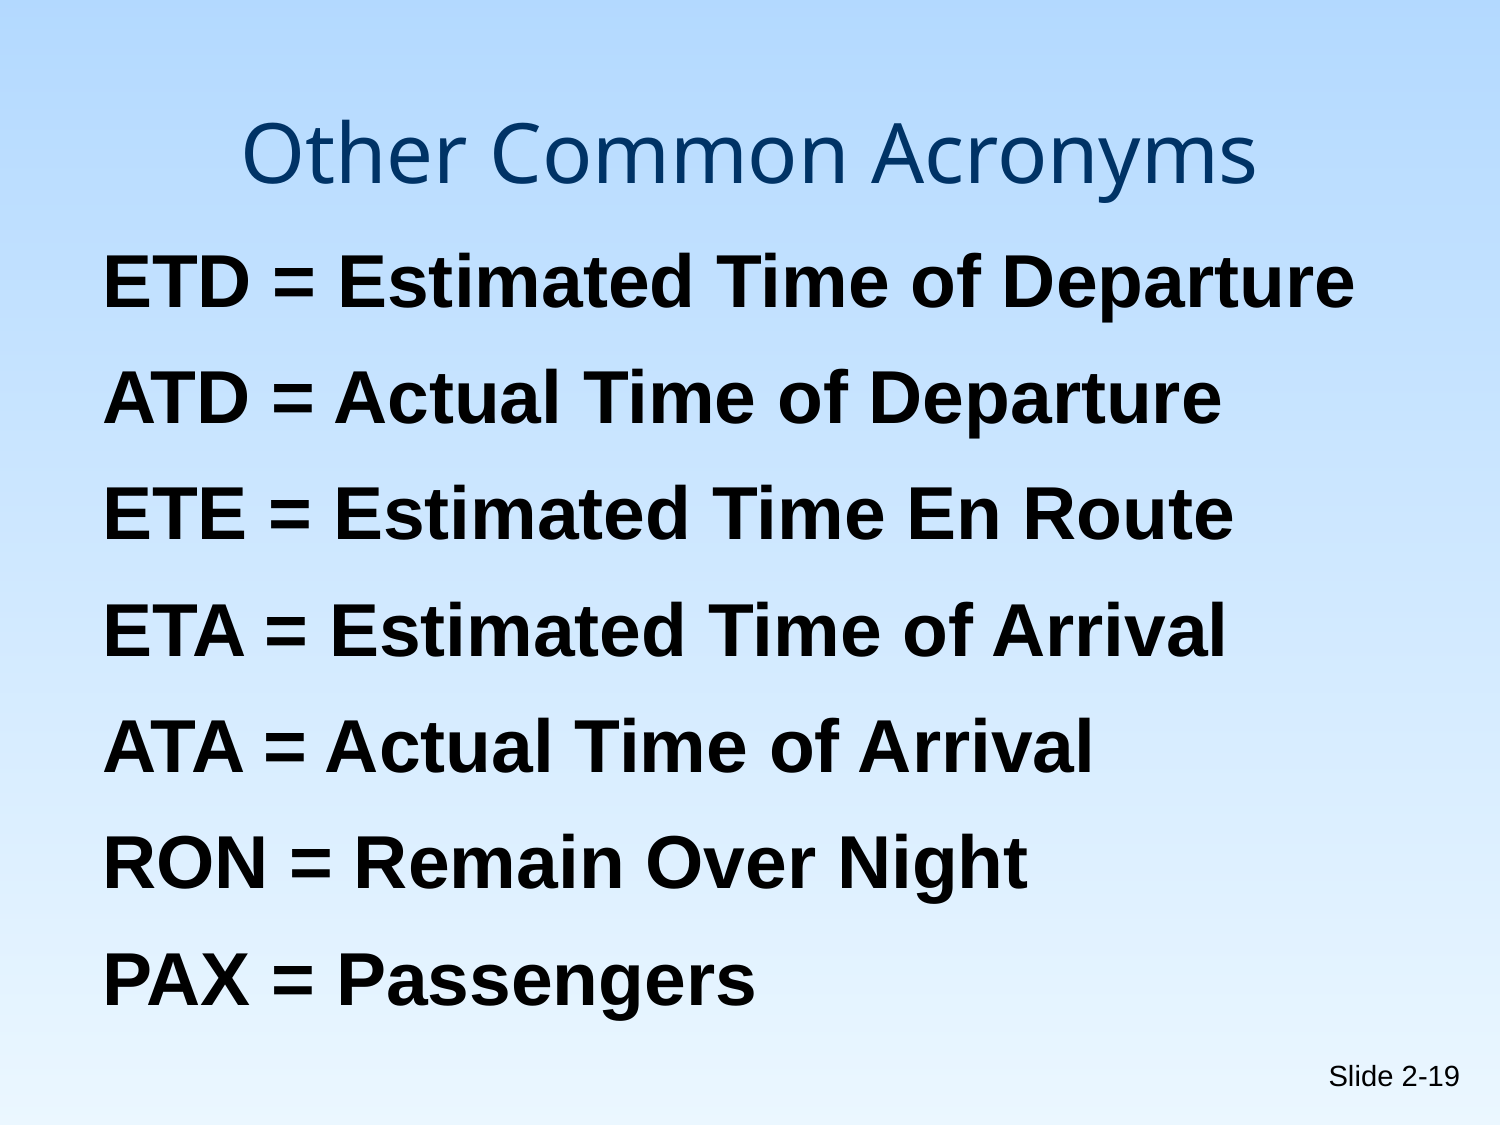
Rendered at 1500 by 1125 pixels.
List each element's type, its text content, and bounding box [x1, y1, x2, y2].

text_box Other Common Acronyms [112, 50, 1388, 224]
text_box ETD = Estimated Time of Departure ATD = Actual Time of Departure ETE = Estimated Time En Route ETA = Estimated Time of Arrival ATA = Actual Time of Arrival RON = Remain Over Night PAX = Passengers [87, 224, 1425, 1028]
